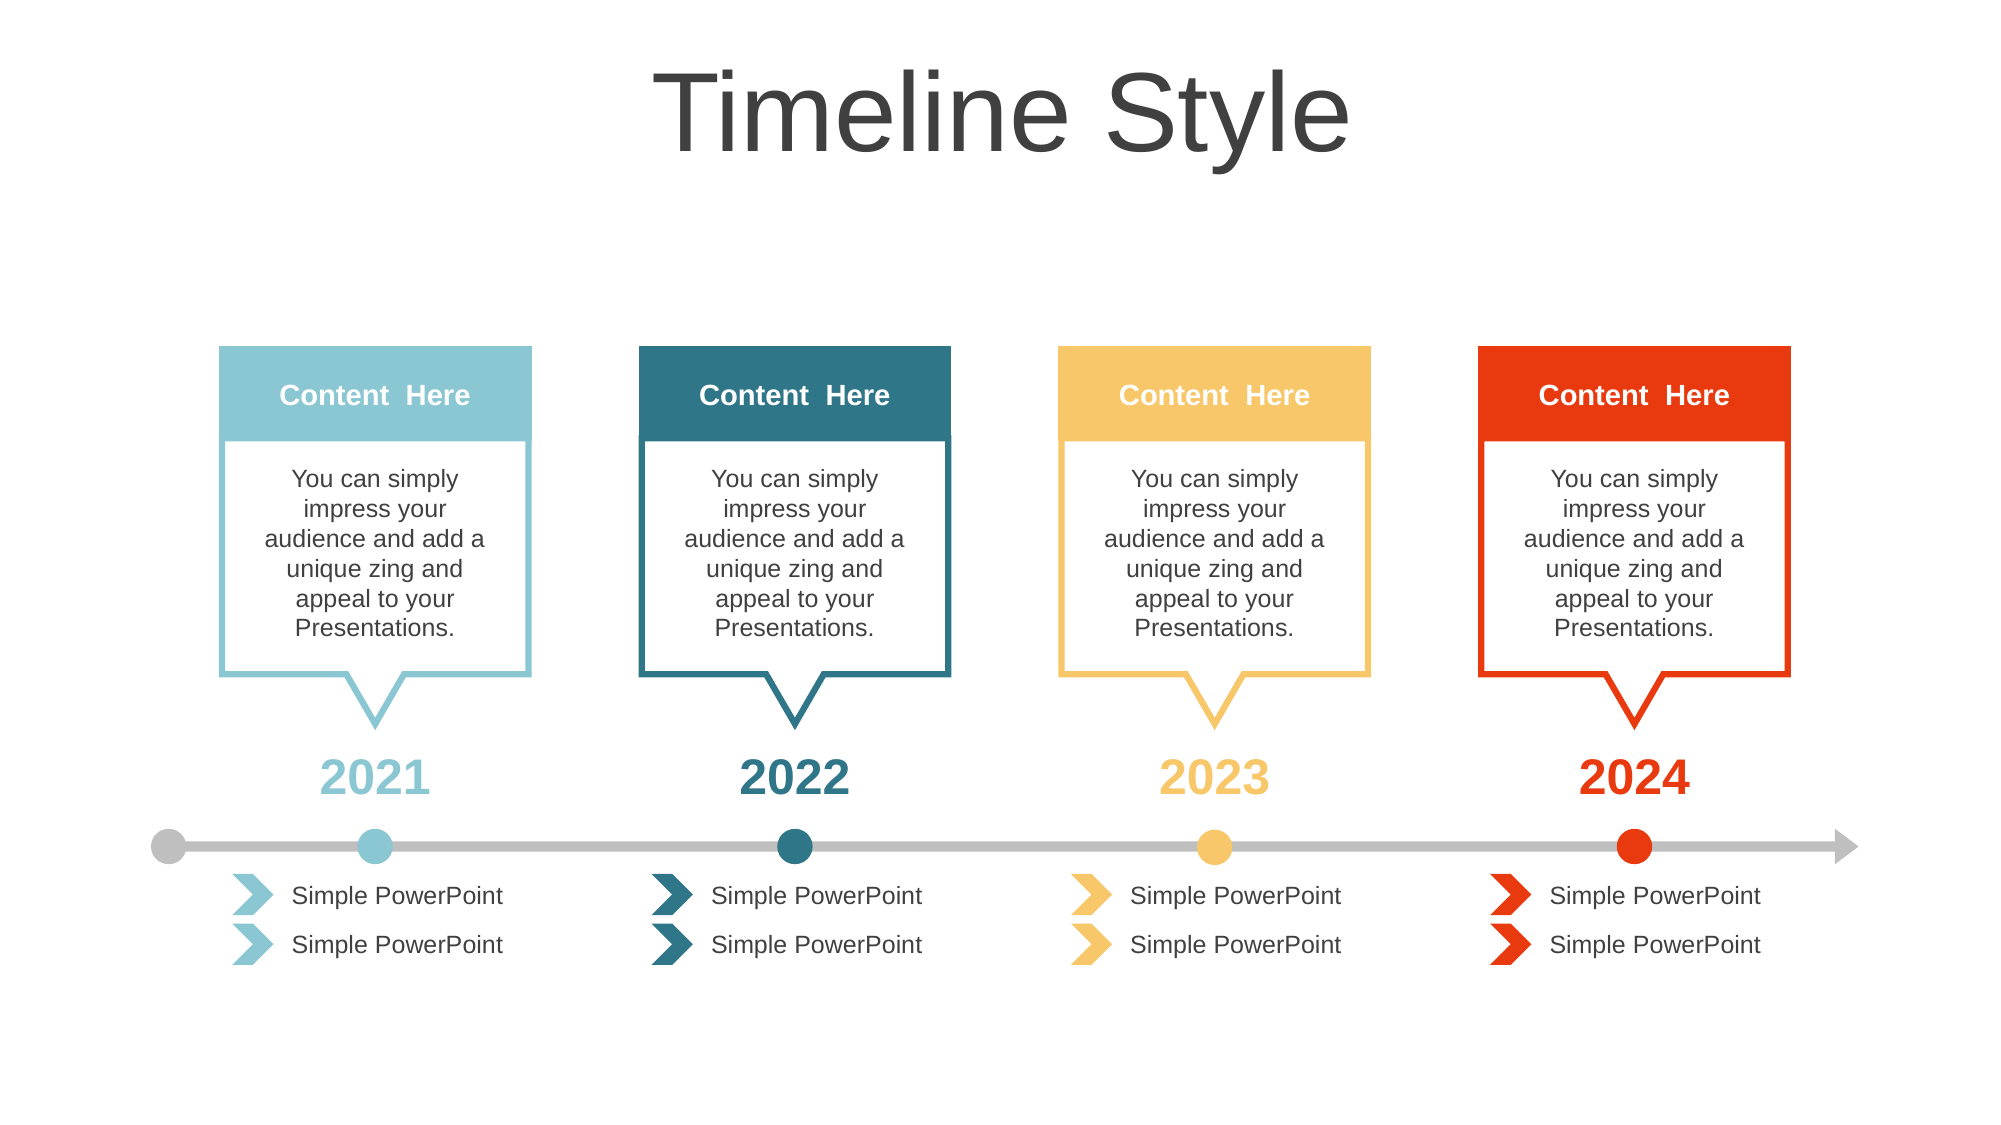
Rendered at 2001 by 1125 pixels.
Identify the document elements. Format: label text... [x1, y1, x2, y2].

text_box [1061, 349, 1368, 724]
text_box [641, 349, 949, 724]
text_box 2022 [698, 737, 892, 813]
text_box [232, 871, 522, 967]
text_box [221, 349, 529, 724]
list Timeline Style [53, 55, 1952, 175]
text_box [1070, 871, 1361, 967]
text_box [1490, 871, 1780, 967]
text_box 2023 [1117, 737, 1312, 813]
text_box 2021 [278, 737, 472, 813]
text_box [150, 828, 1859, 866]
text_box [651, 871, 941, 967]
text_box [1481, 349, 1788, 724]
text_box 2024 [1537, 737, 1732, 813]
